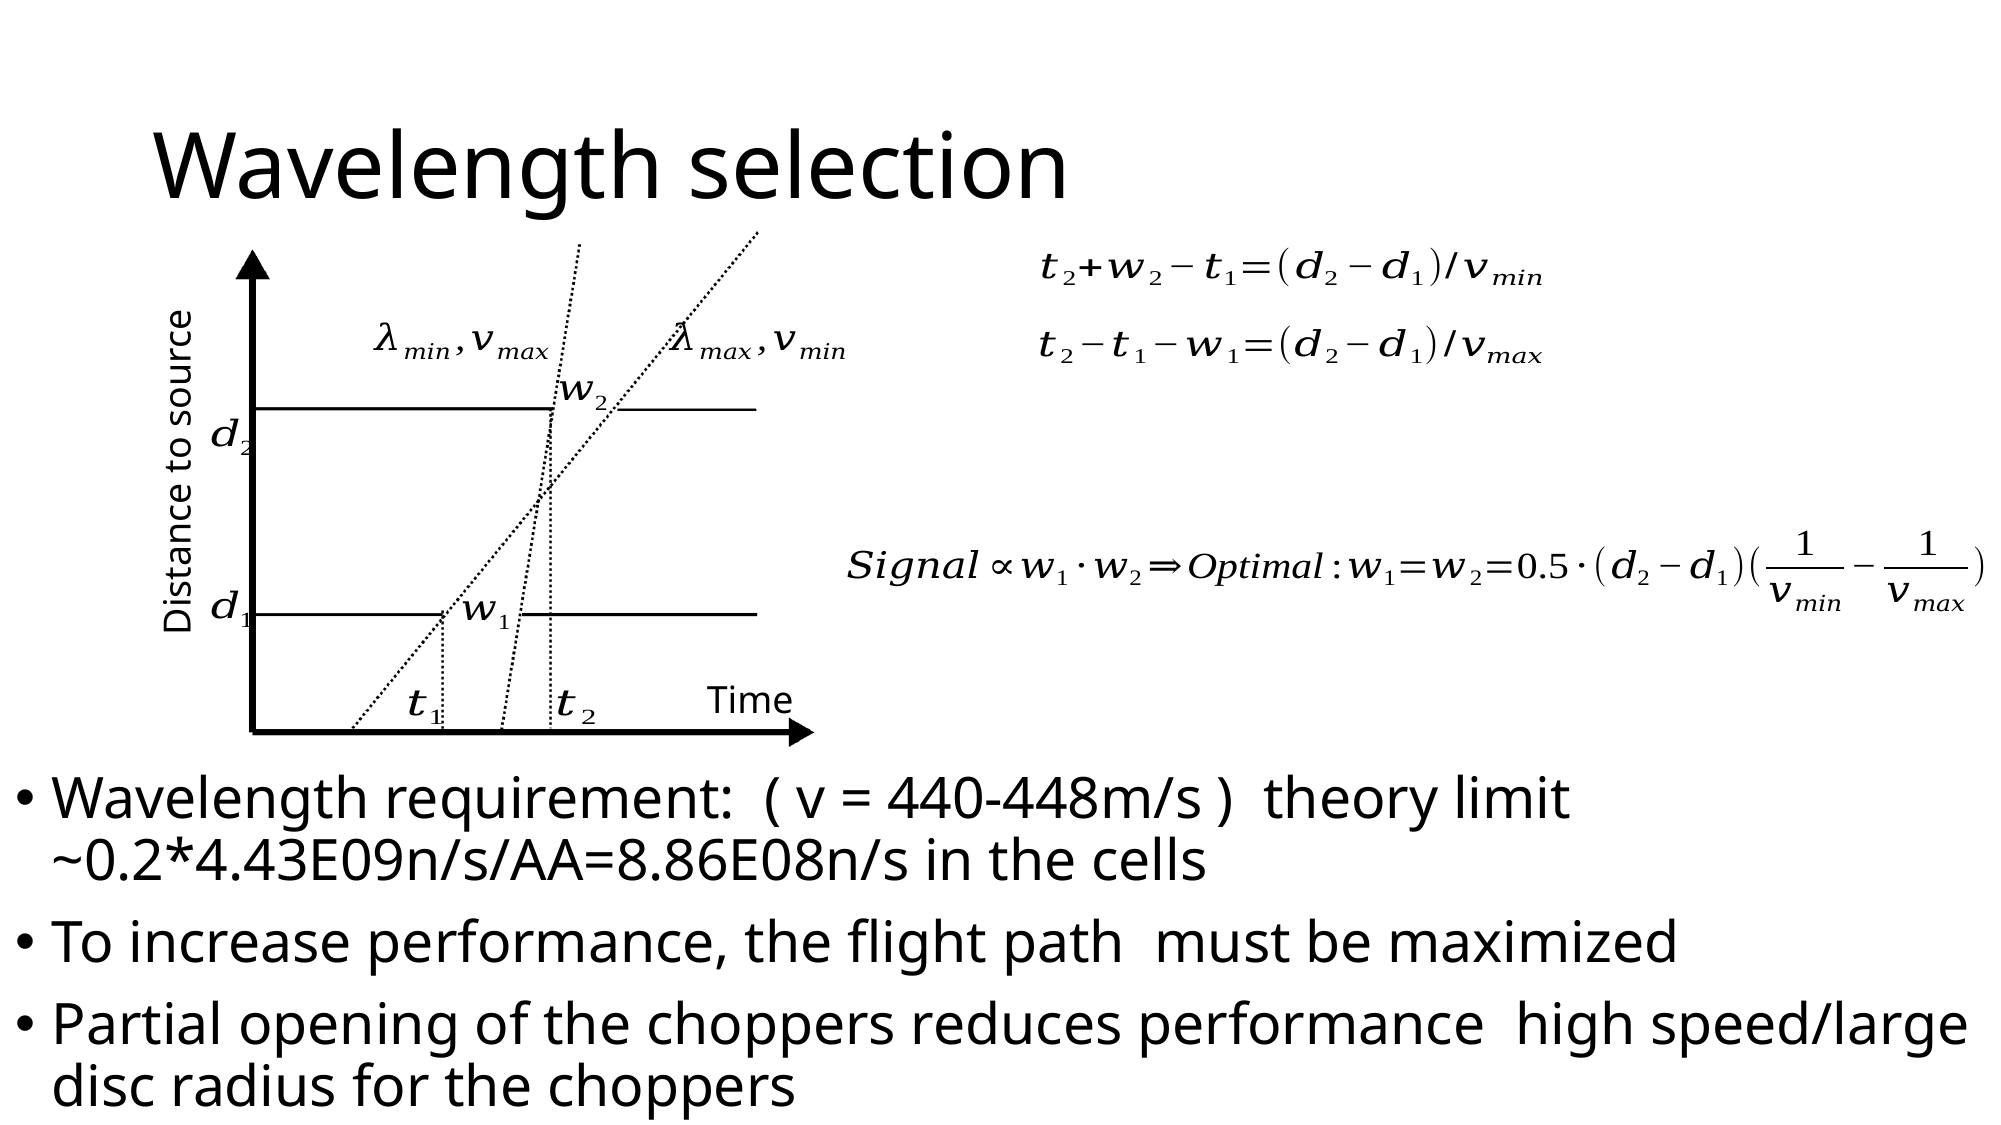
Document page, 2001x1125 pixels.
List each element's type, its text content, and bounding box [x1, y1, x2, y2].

text_box Distance to source [153, 309, 199, 636]
picture [230, 230, 820, 751]
title Wavelength selection [137, 59, 1863, 278]
